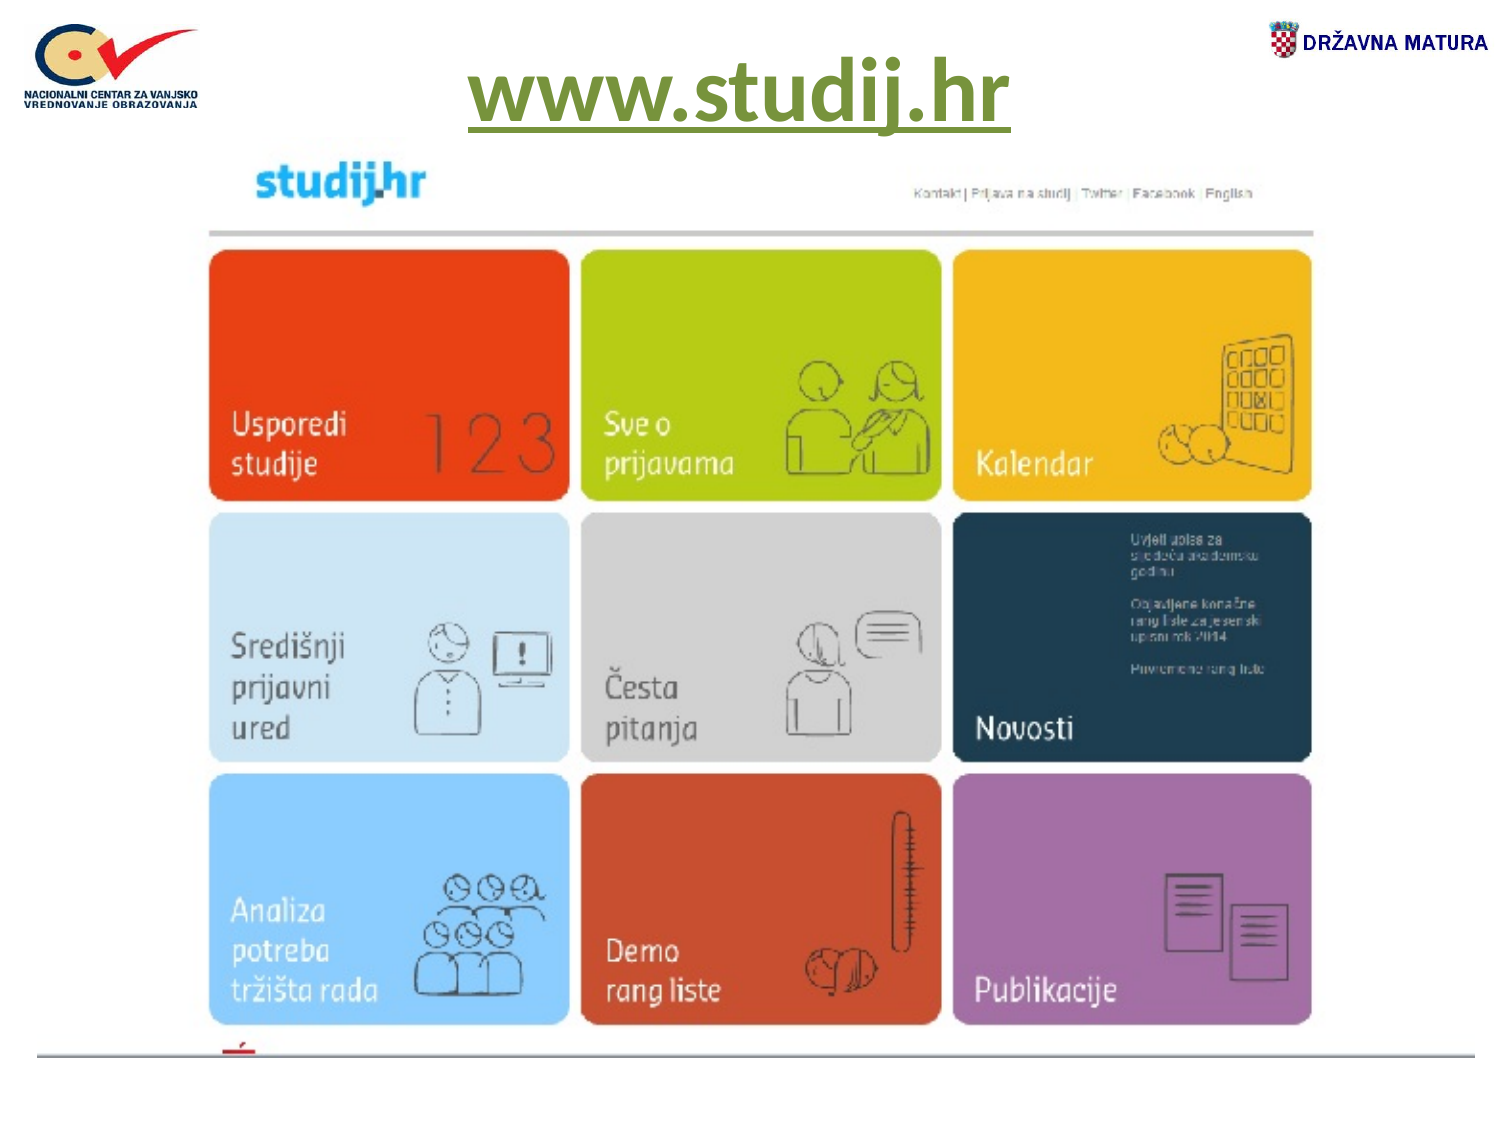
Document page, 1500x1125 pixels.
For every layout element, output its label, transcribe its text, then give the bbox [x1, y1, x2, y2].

picture [24, 24, 201, 108]
title www.studij.hr [75, 12, 1425, 135]
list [37, 137, 1476, 1058]
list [1249, 0, 1500, 81]
